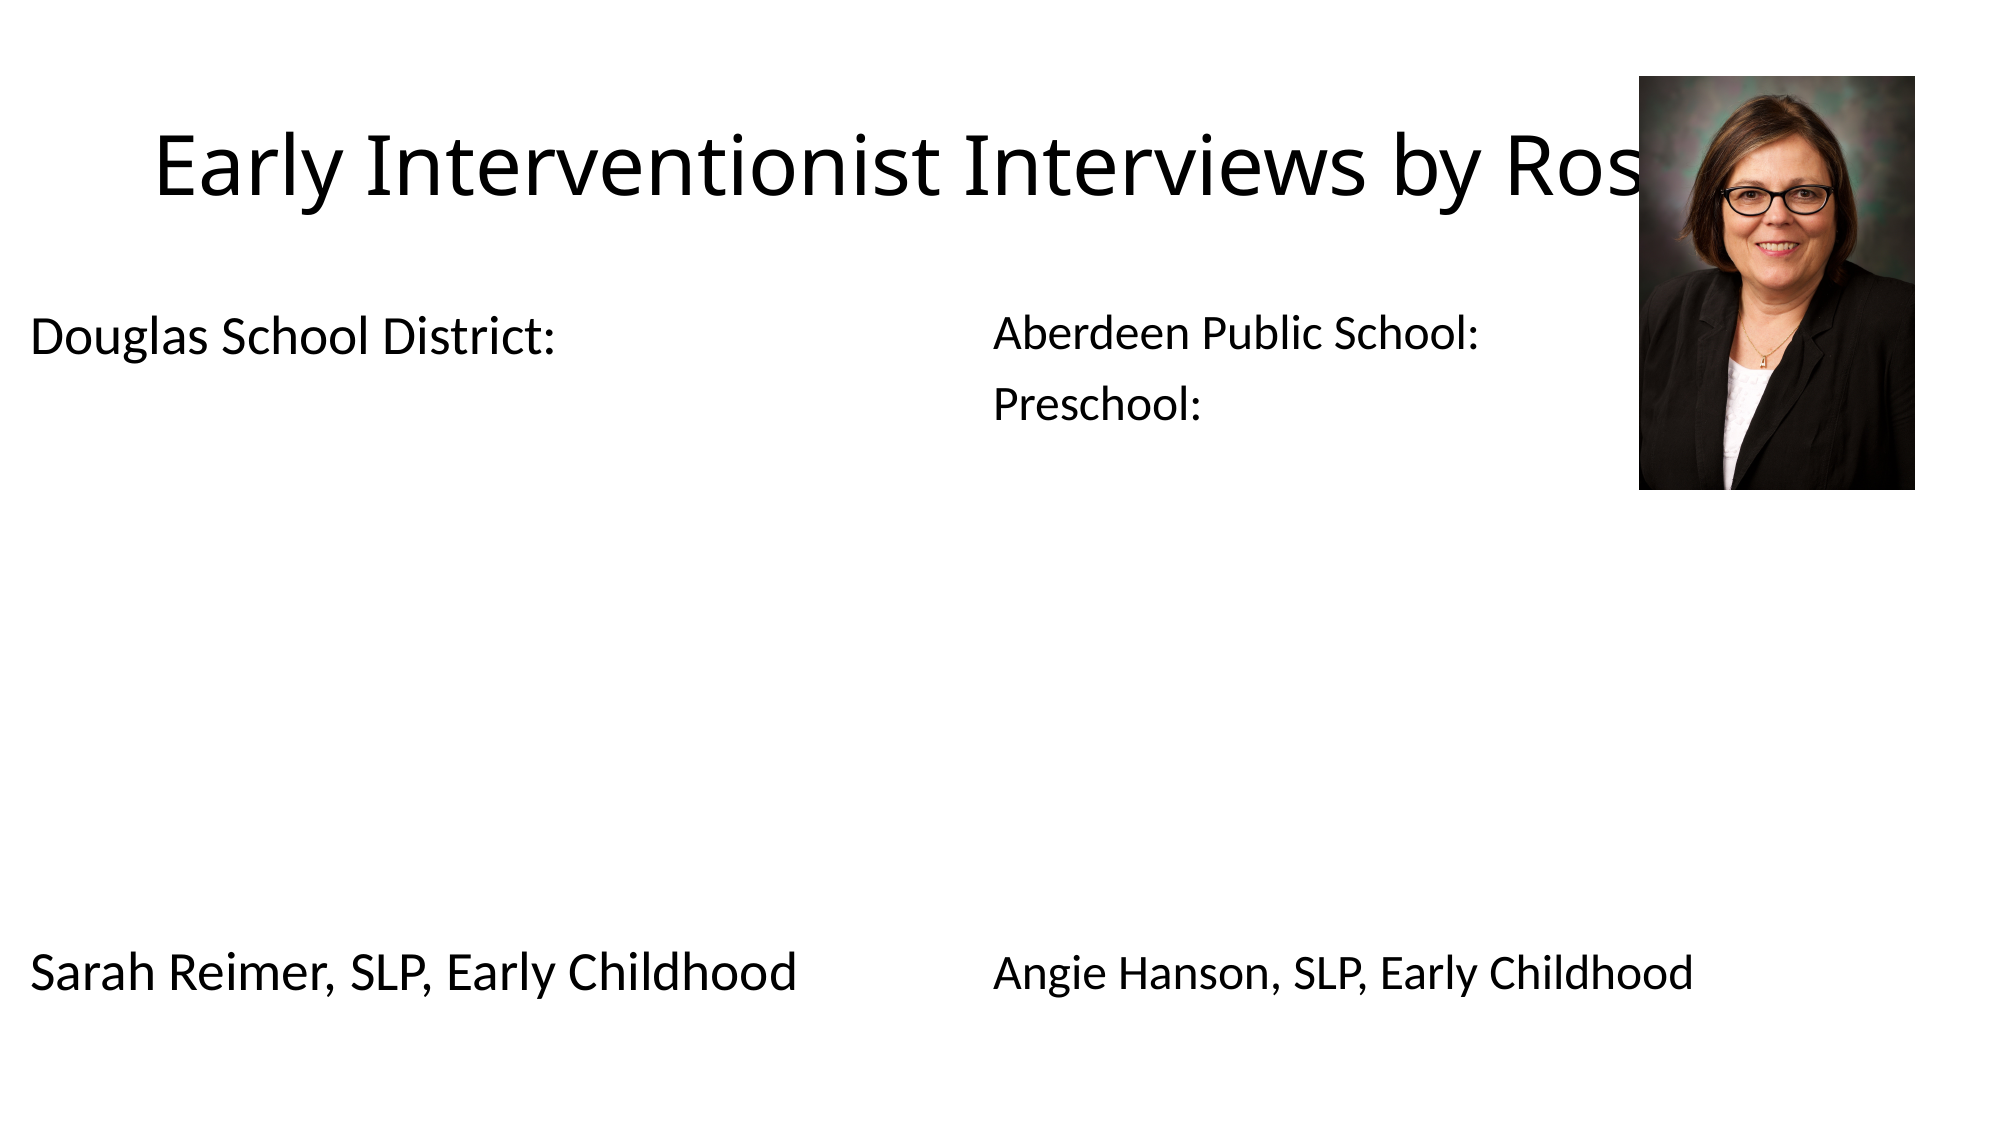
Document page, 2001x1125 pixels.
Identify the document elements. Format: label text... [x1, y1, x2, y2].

list Douglas School District: Sarah Reimer, SLP, Early Childhood [15, 299, 978, 1014]
title Early Interventionist Interviews by Rose! [137, 59, 1863, 278]
list Aberdeen Public School: Preschool: Angie Hanson, SLP, Early Childhood [978, 299, 1863, 1014]
picture [1639, 76, 1915, 490]
